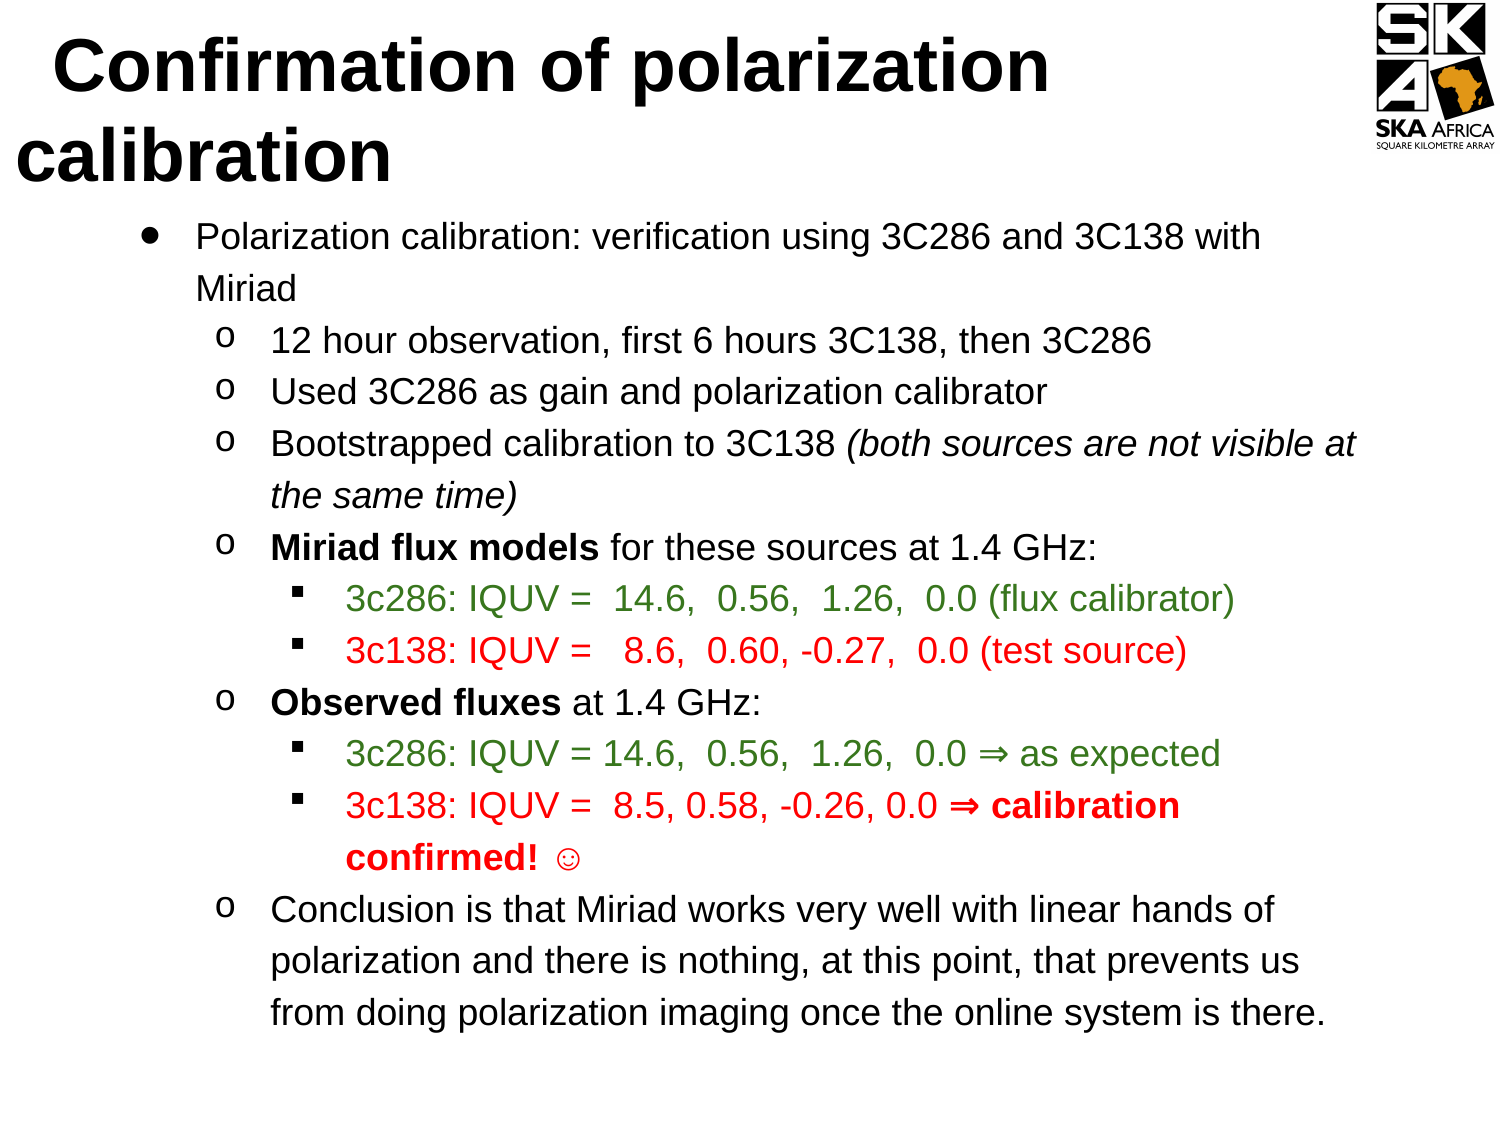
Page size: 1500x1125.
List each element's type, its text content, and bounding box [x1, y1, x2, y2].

picture [1371, 0, 1500, 155]
text_box Polarization calibration: verification using 3C286 and 3C138 with Miriad 12 hour observation, first 6 hours 3C138, then 3C286 Used 3C286 as gain and polarization calibrator Bootstrapped calibration to 3C138 (both sources are not visible at the same time) Miriad flux models for these sources at 1.4 GHz: 3c286: IQUV = 14.6, 0.56, 1.26, 0.0 (flux calibrator) 3c138: IQUV = 8.6, 0.60, -0.27, 0.0 (test source) Observed fluxes at 1.4 GHz: 3c286: IQUV = 14.6, 0.56, 1.26, 0.0 ⇒ as expected 3c138: IQUV = 8.5, 0.58, -0.26, 0.0 ⇒ calibration confirmed! ☺ Conclusion is that Miriad works very well with linear hands of polarization and there is nothing, at this point, that prevents us from doing polarization imaging once the online system is there. [105, 190, 1372, 1093]
title Confirmation of polarization calibration [0, 0, 1425, 212]
